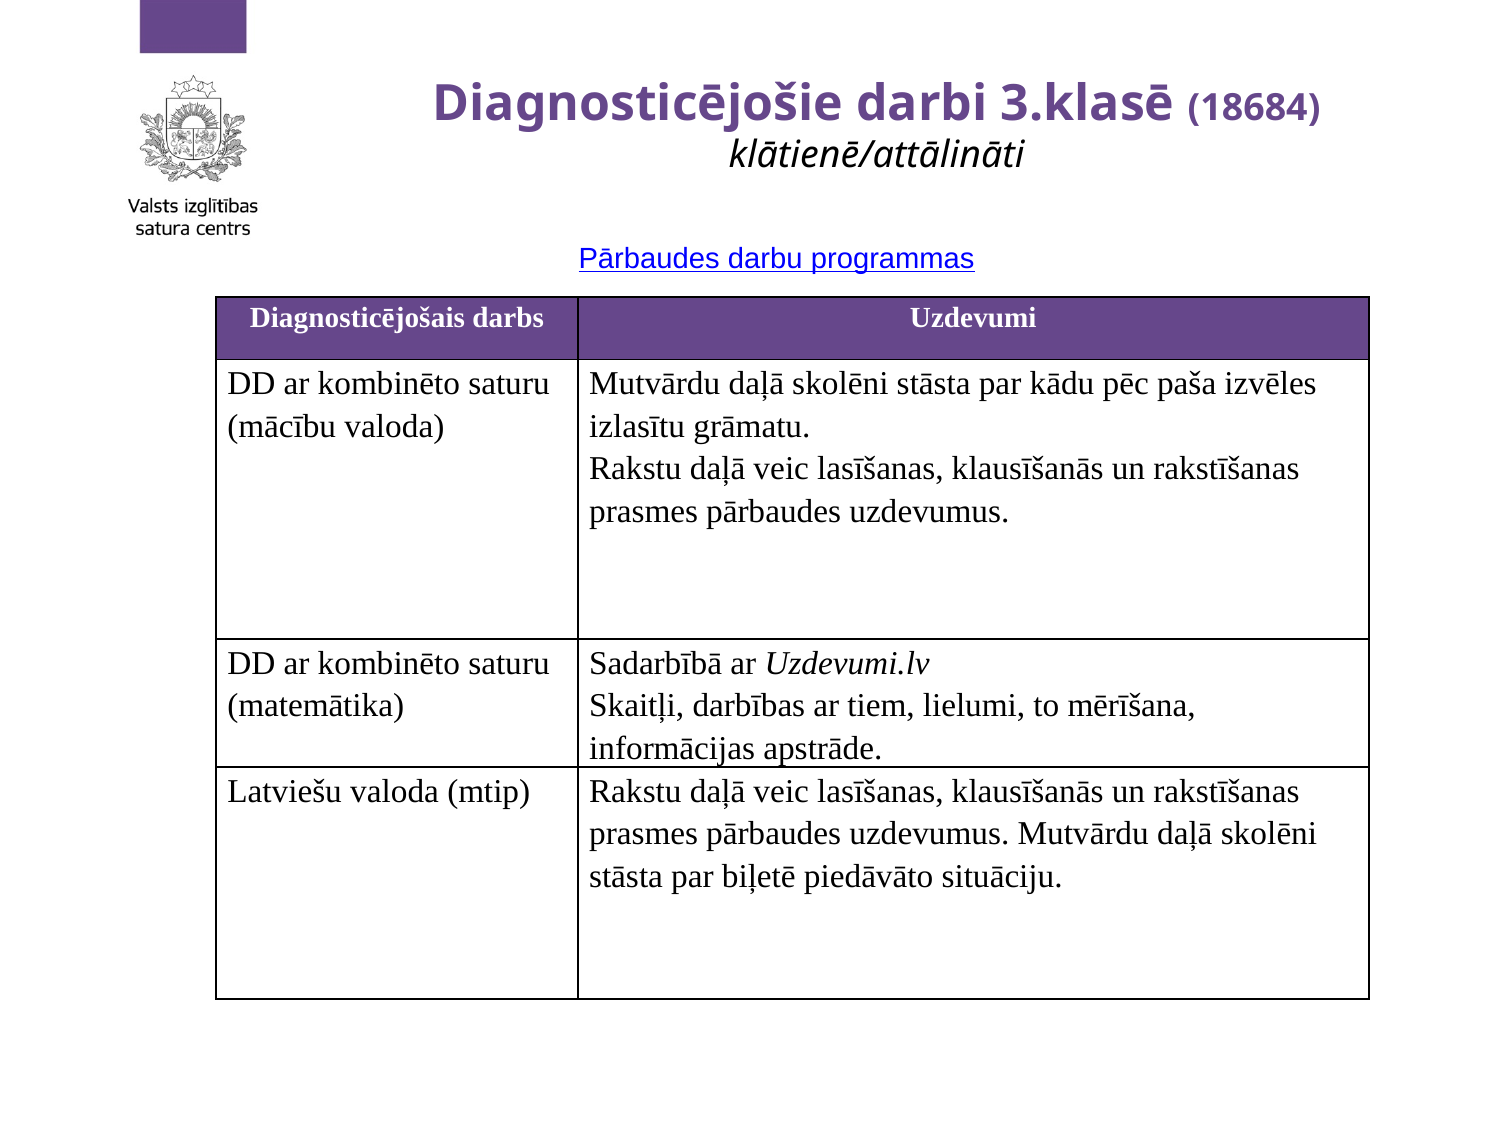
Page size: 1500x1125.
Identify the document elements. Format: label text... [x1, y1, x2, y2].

table_header Uzdevumi [579, 298, 1368, 359]
text_box Pārbaudes darbu programmas [563, 232, 1223, 283]
table_cell Latviešu valoda (mtip) [217, 768, 577, 998]
table_cell Sadarbībā ar Uzdevumi.lv Skaitļi, darbības ar tiem, lielumi, to mērīšana, informācijas apstrāde. [579, 640, 1368, 766]
table_cell Mutvārdu daļā skolēni stāsta par kādu pēc paša izvēles izlasītu grāmatu. Rakstu daļā veic lasīšanas, klausīšanās un rakstīšanas prasmes pārbaudes uzdevumus. [579, 360, 1368, 638]
table_cell Rakstu daļā veic lasīšanas, klausīšanās un rakstīšanas prasmes pārbaudes uzdevumus. Mutvārdu daļā skolēni stāsta par biļetē piedāvāto situāciju. [579, 768, 1368, 998]
table_cell DD ar kombinēto saturu (matemātika) [217, 640, 577, 766]
table_cell DD ar kombinēto saturu (mācību valoda) [217, 360, 577, 638]
table_header Diagnosticējošais darbs [217, 298, 577, 359]
title Diagnosticējošie darbi 3.klasē (18684) klātienē/attālināti [328, 62, 1425, 233]
picture [48, 0, 338, 321]
